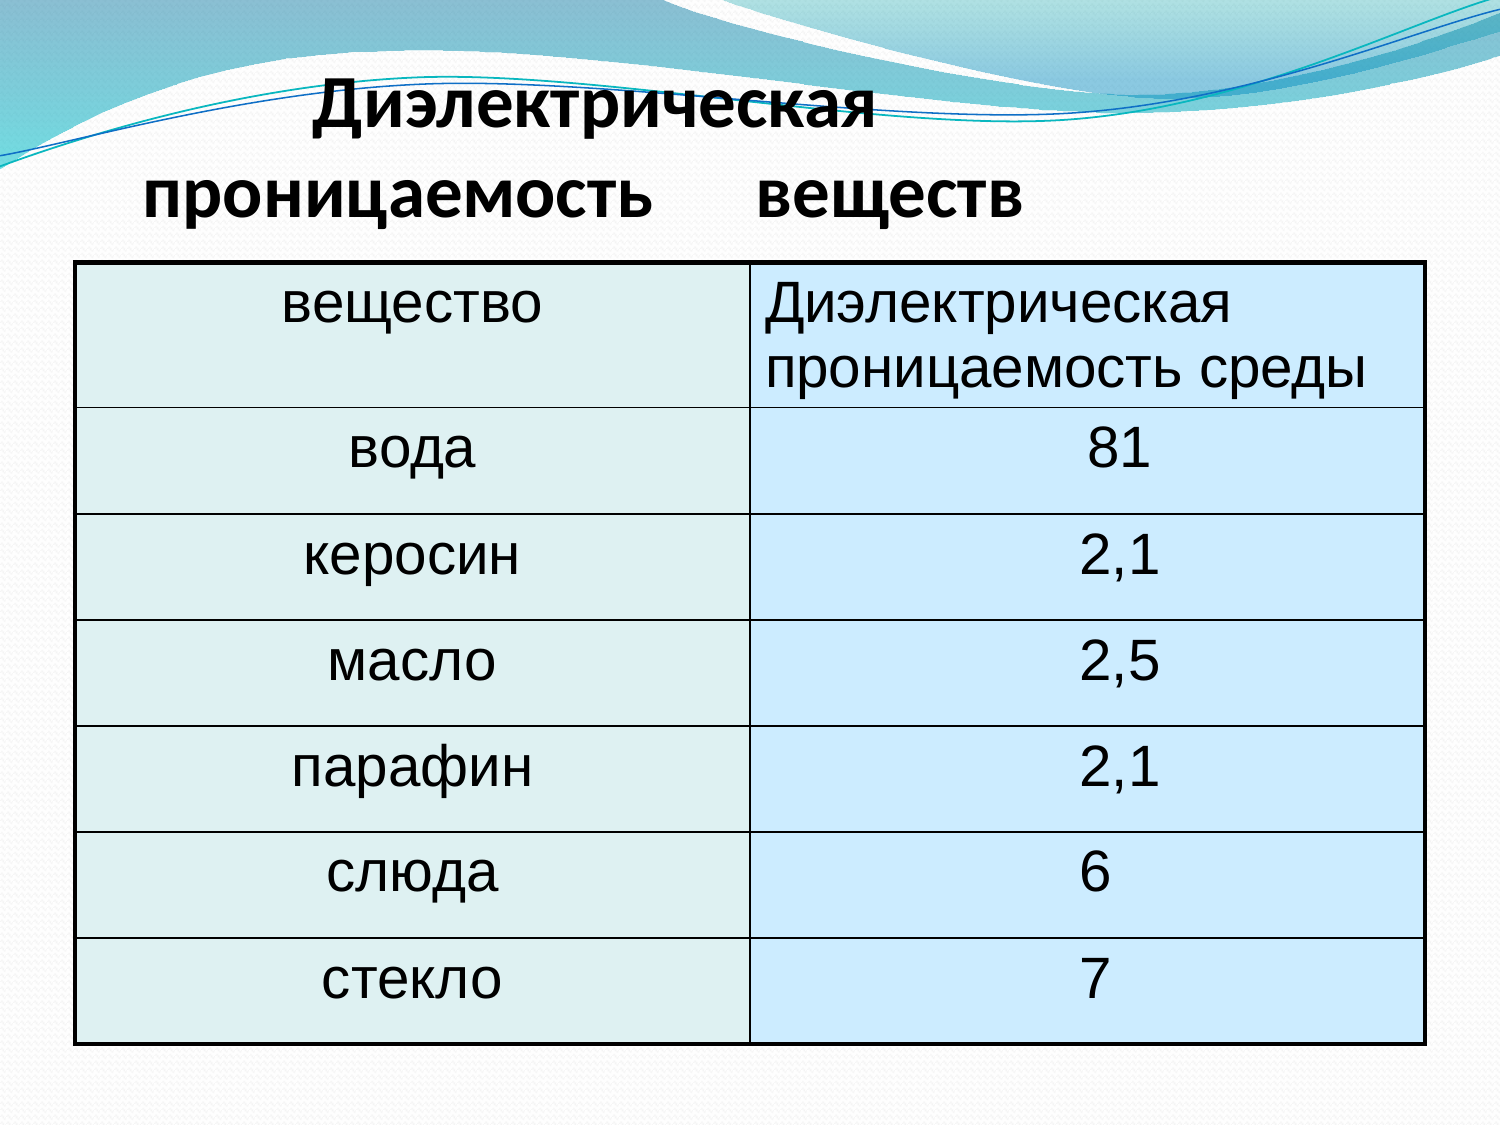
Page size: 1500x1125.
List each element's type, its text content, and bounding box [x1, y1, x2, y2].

title Диэлектрическая проницаемость веществ [75, 45, 1425, 233]
table_cell керосин [77, 515, 749, 619]
table_cell парафин [77, 727, 749, 831]
table_cell 2,1 [751, 515, 1423, 619]
table_cell 2,5 [751, 621, 1423, 725]
table_cell вода [77, 408, 749, 513]
table_cell стекло [77, 939, 749, 1042]
table_cell 2,1 [751, 727, 1423, 831]
table_cell масло [77, 621, 749, 725]
table_header вещество [77, 265, 749, 407]
table_cell 81 [751, 408, 1423, 513]
table_cell 6 [751, 833, 1423, 937]
table_cell слюда [77, 833, 749, 937]
table_cell 7 [751, 939, 1423, 1042]
table_header Диэлектрическая проницаемость среды [751, 265, 1423, 407]
